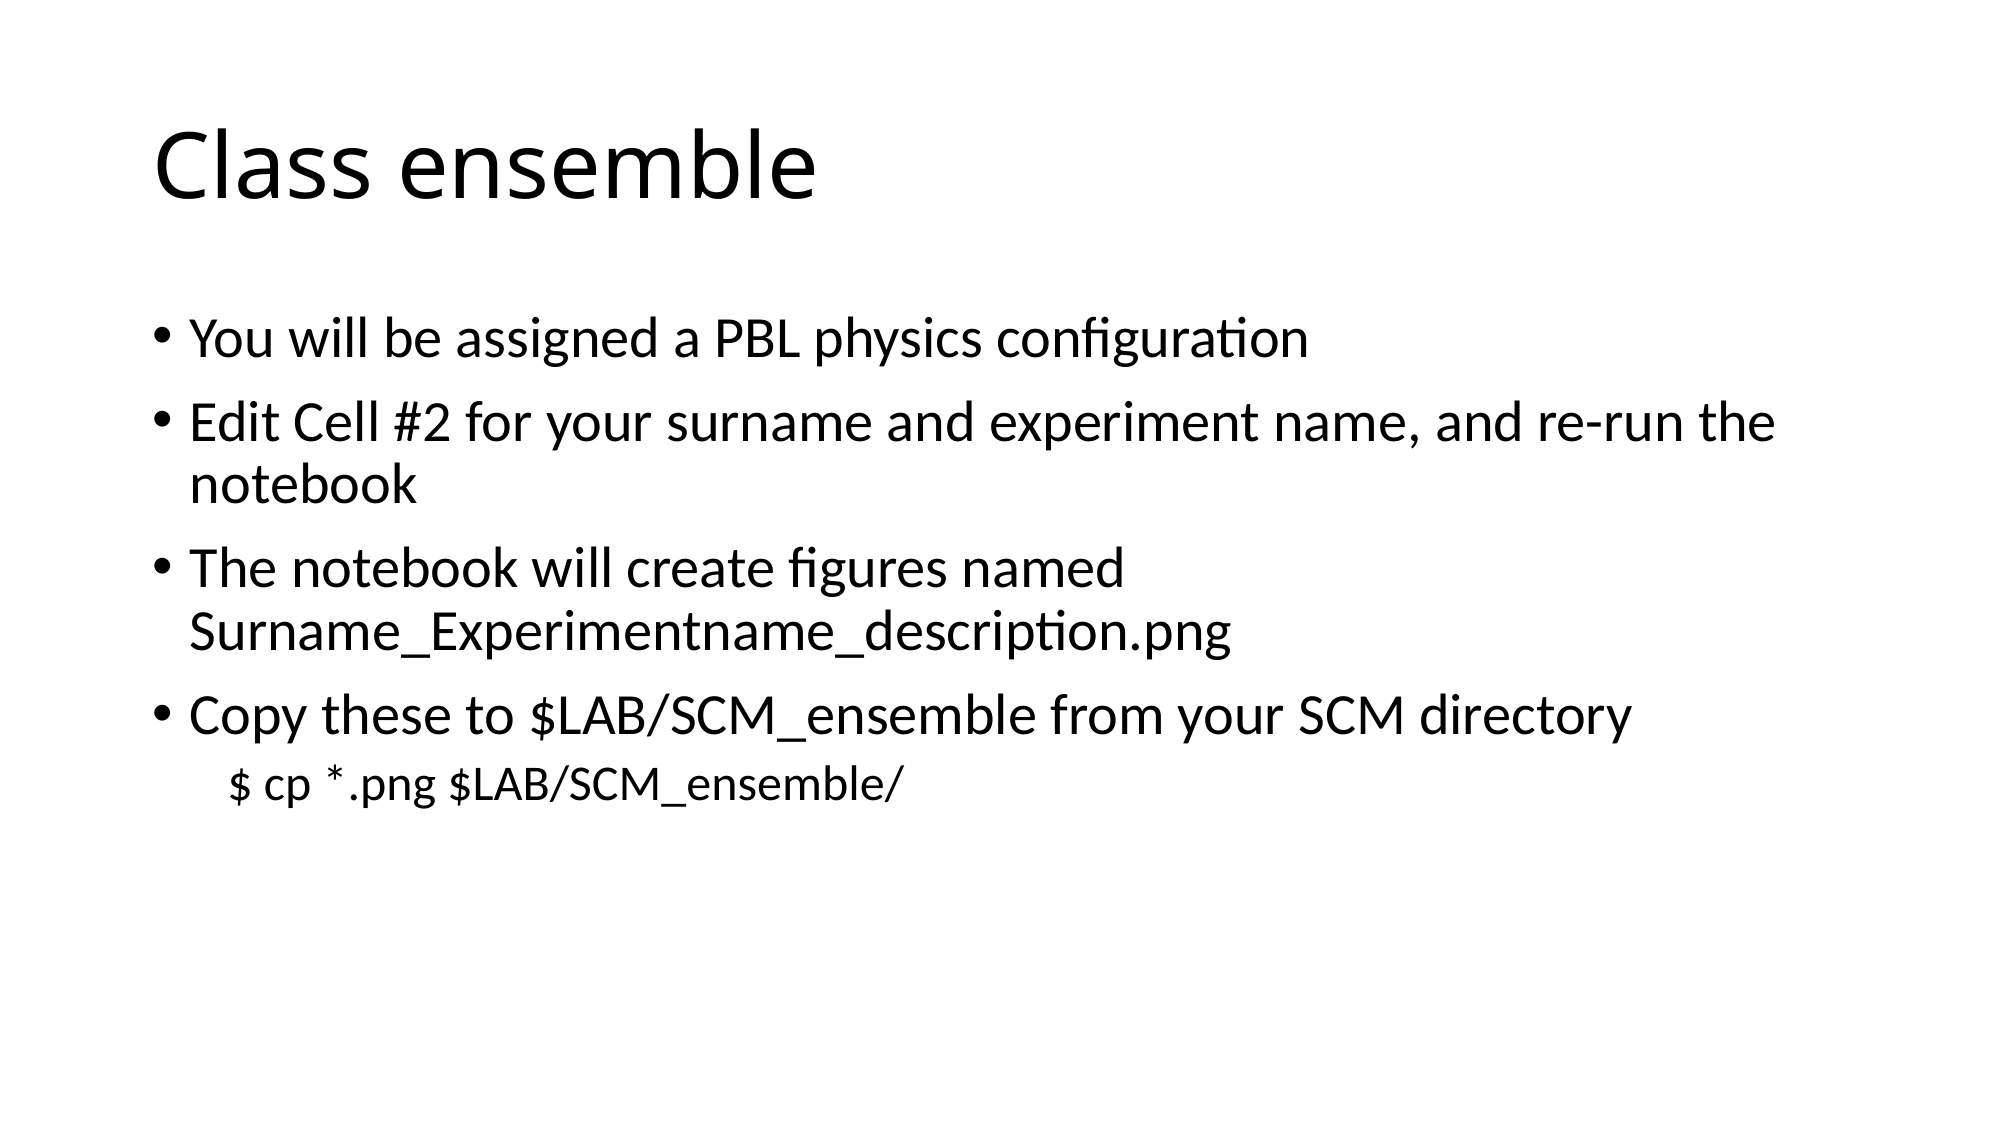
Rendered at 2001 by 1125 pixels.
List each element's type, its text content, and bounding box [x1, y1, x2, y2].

title Class ensemble [137, 59, 1863, 278]
list You will be assigned a PBL physics configuration Edit Cell #2 for your surname and experiment name, and re-run the notebook The notebook will create figures named Surname_Experimentname_description.png Copy these to $LAB/SCM_ensemble from your SCM directory $ cp *.png $LAB/SCM_ensemble/ [137, 299, 1863, 1014]
